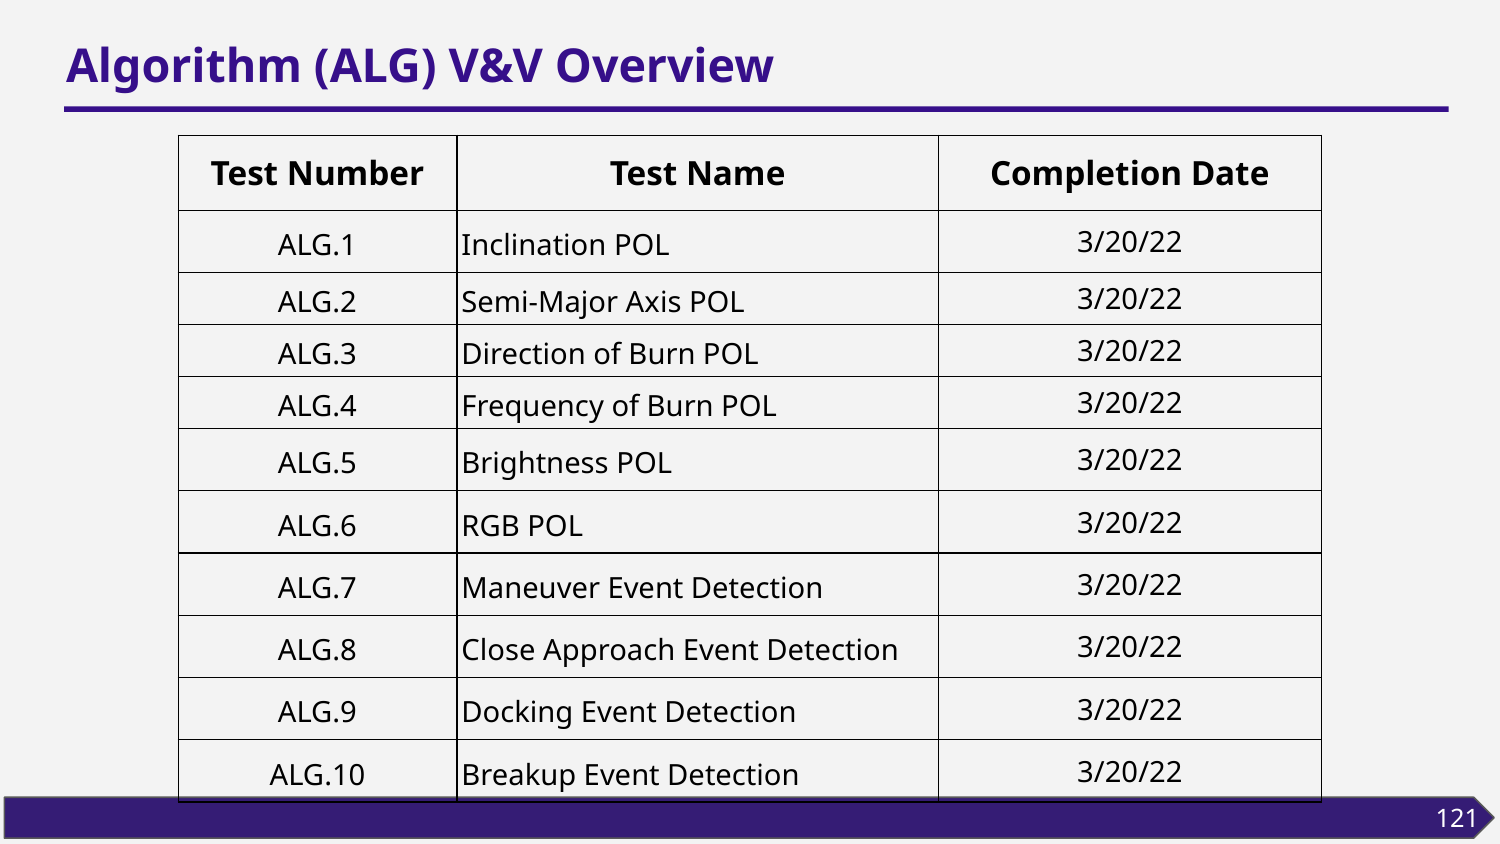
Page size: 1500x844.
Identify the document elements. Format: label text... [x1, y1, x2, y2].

table_cell ALG.9 [179, 678, 456, 739]
table_cell Semi-Major Axis POL [458, 273, 938, 324]
table_cell Breakup Event Detection [458, 740, 938, 801]
table_header Test Name [458, 136, 938, 210]
table_cell ALG.8 [179, 616, 456, 677]
table_cell Inclination POL [458, 211, 938, 272]
table_cell ALG.5 [179, 429, 456, 490]
table_cell 3/20/22 [939, 325, 1321, 376]
table_cell Maneuver Event Detection [458, 554, 938, 615]
table_cell 3/20/22 [939, 273, 1321, 324]
title Algorithm (ALG) V&V Overview [51, 18, 1449, 112]
table_header Test Number [179, 136, 456, 210]
table_cell Direction of Burn POL [458, 325, 938, 376]
table_cell Close Approach Event Detection [458, 616, 938, 677]
table_cell ALG.1 [179, 211, 456, 272]
table_cell ALG.10 [179, 740, 456, 801]
table_cell 3/20/22 [939, 554, 1321, 615]
table_cell Brightness POL [458, 429, 938, 490]
table_cell Docking Event Detection [458, 678, 938, 739]
table_cell RGB POL [458, 491, 938, 552]
table_cell 3/20/22 [939, 740, 1321, 801]
table_cell ALG.6 [179, 491, 456, 552]
table_header Completion Date [939, 136, 1321, 210]
table_cell 3/20/22 [939, 616, 1321, 677]
table_cell ALG.3 [179, 325, 456, 376]
table_cell 3/20/22 [939, 377, 1321, 428]
table_cell ALG.7 [179, 554, 456, 615]
slide_number 121 [1404, 785, 1495, 844]
table_cell 3/20/22 [939, 429, 1321, 490]
table_cell Frequency of Burn POL [458, 377, 938, 428]
table_cell 3/20/22 [939, 678, 1321, 739]
table_cell 3/20/22 [939, 211, 1321, 272]
table_cell 3/20/22 [939, 491, 1321, 552]
table_cell ALG.4 [179, 377, 456, 428]
table_cell ALG.2 [179, 273, 456, 324]
